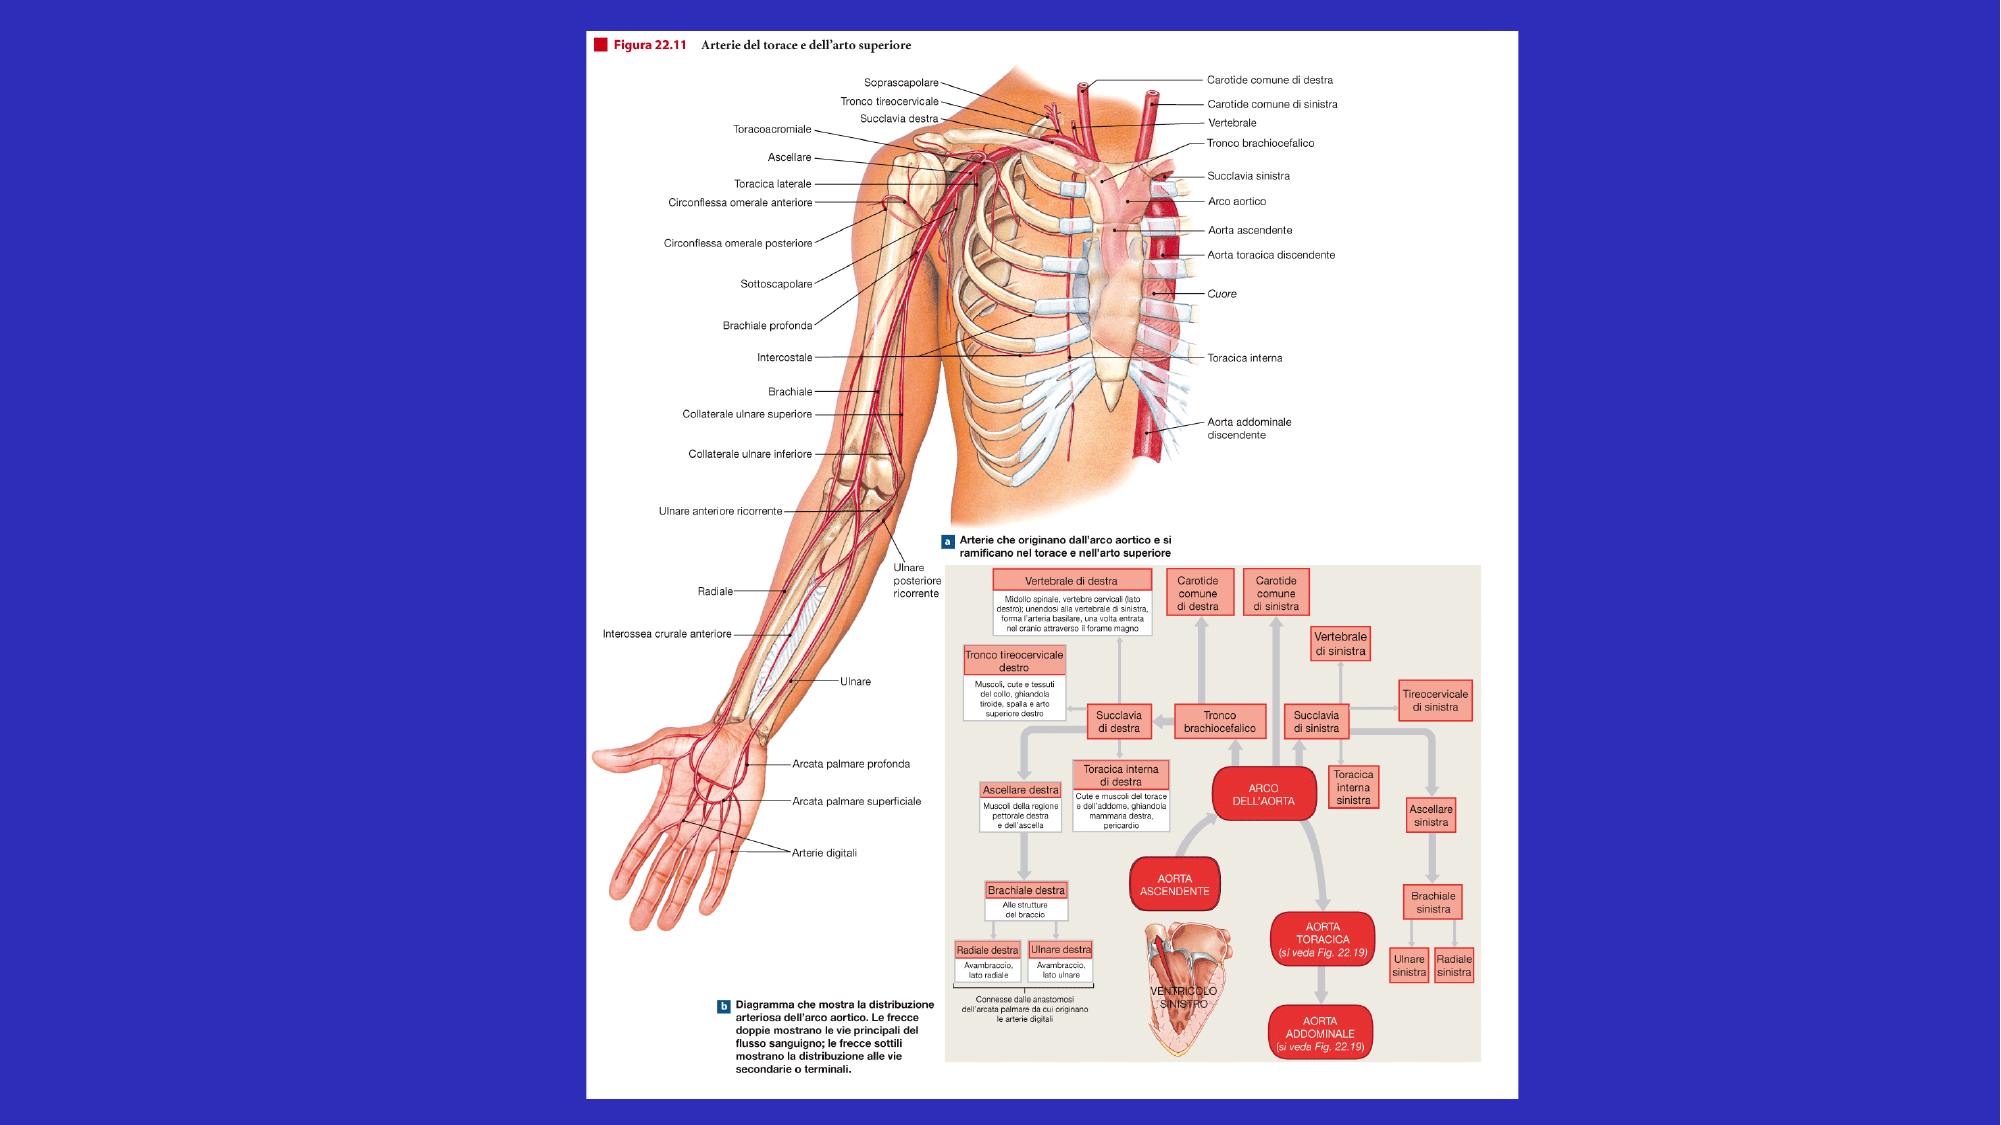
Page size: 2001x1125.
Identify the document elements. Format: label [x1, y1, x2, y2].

picture [586, 30, 1519, 1099]
